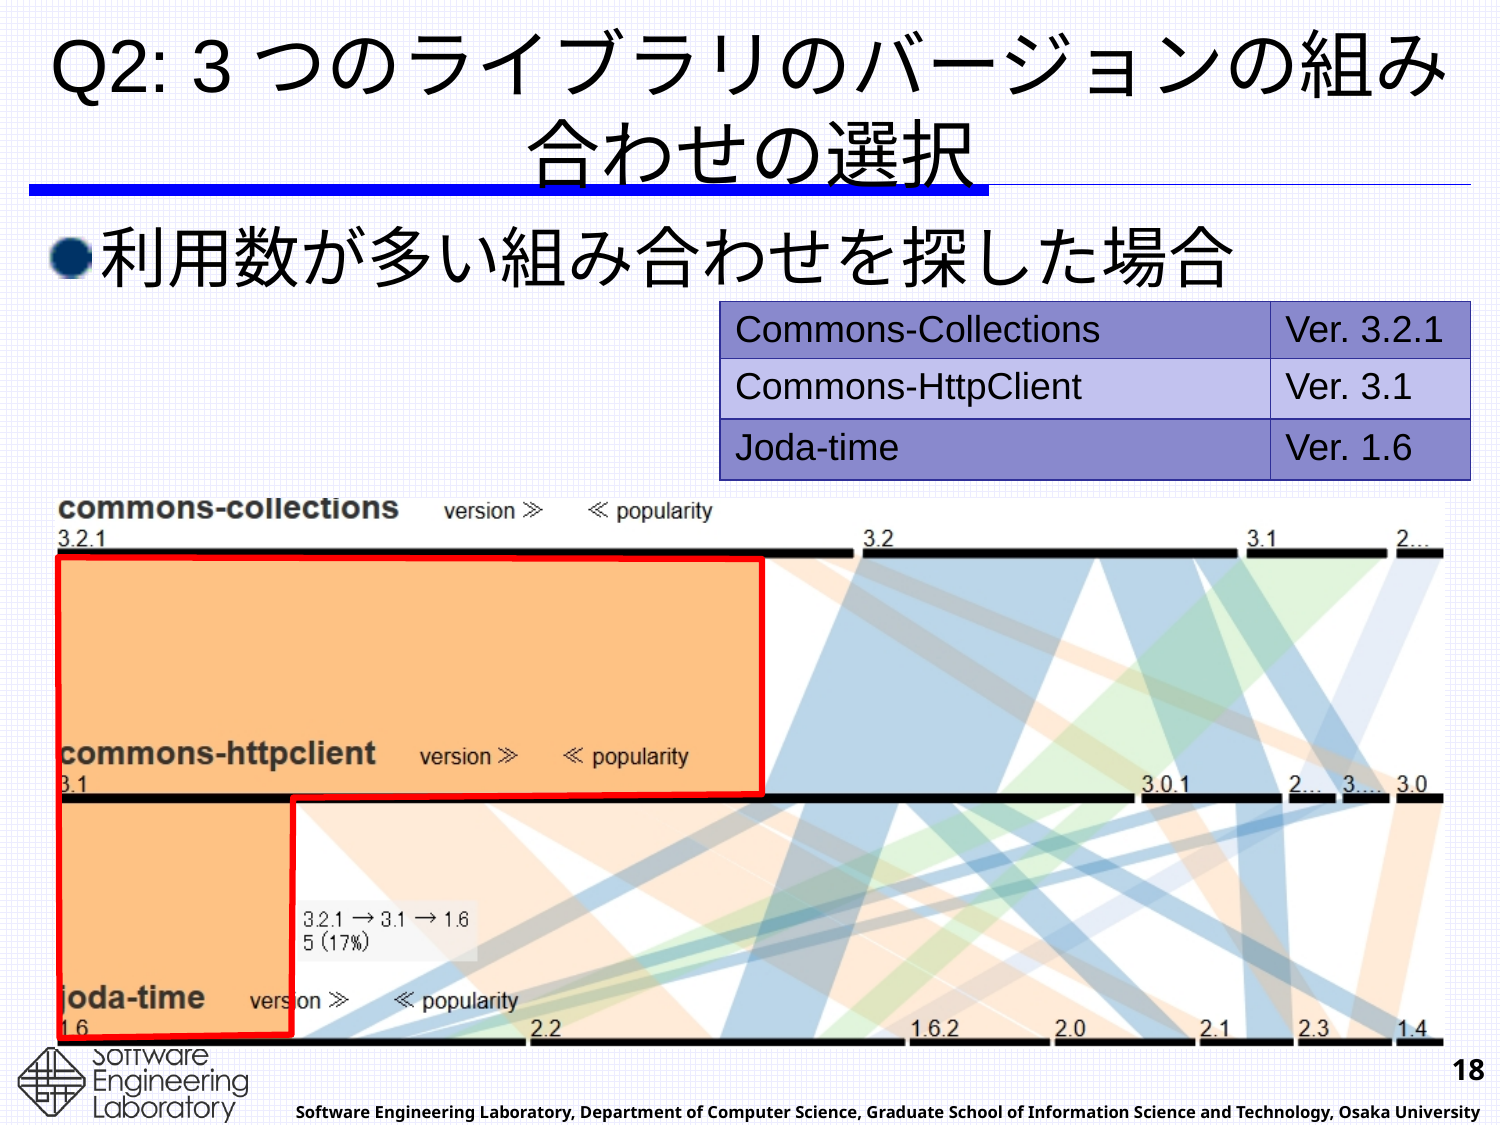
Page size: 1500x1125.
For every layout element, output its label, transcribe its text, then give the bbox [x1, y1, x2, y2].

table_cell Commons-HttpClient [721, 359, 1270, 418]
table_header Ver. 3.2.1 [1271, 302, 1470, 358]
table_cell Ver. 1.6 [1271, 420, 1470, 479]
table_cell Joda-time [721, 420, 1270, 479]
table_cell Ver. 3.1 [1271, 359, 1470, 418]
picture [17, 1042, 248, 1123]
text_box 利用数が多い組み合わせを探した場合 [29, 208, 1471, 314]
title Q2: 3つのライブラリのバージョンの組み合わせの選択 [29, 30, 1471, 185]
picture [44, 232, 92, 279]
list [54, 498, 1446, 1049]
table_header Commons-Collections [721, 302, 1270, 358]
